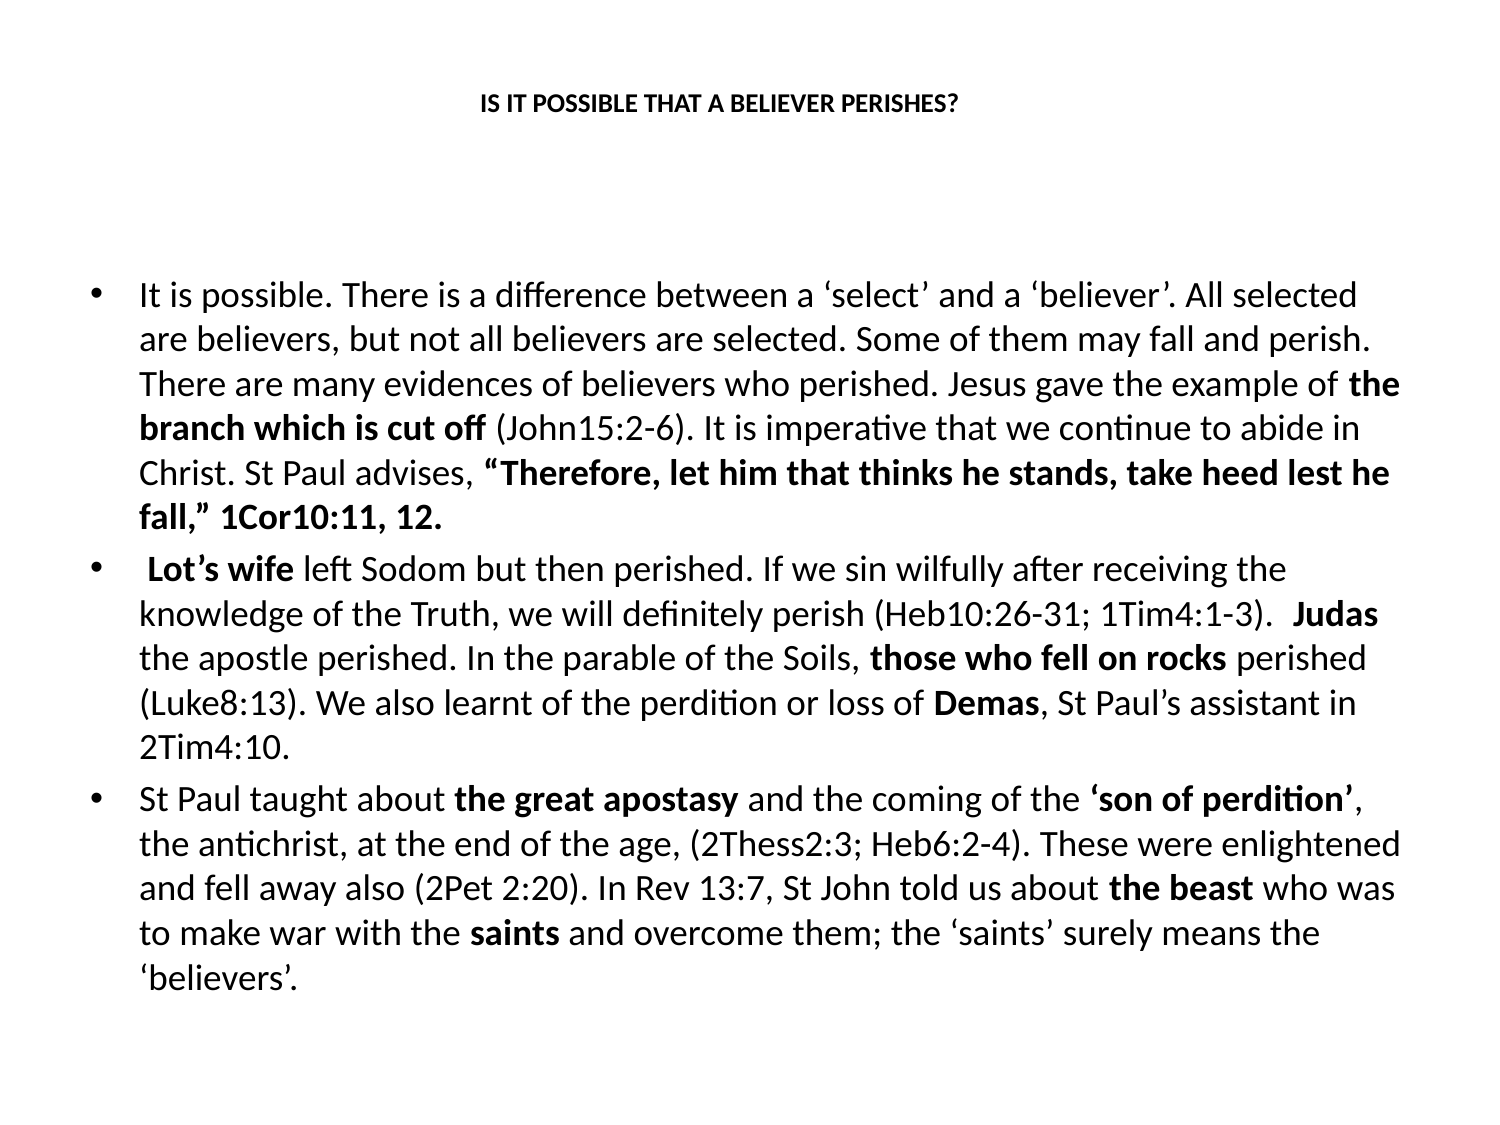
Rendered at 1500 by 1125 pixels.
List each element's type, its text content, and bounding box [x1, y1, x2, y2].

list It is possible. There is a difference between a ‘select’ and a ‘believer’. All selected are believers, but not all believers are selected. Some of them may fall and perish. There are many evidences of believers who perished. Jesus gave the example of the branch which is cut off (John15:2-6). It is imperative that we continue to abide in Christ. St Paul advises, “Therefore, let him that thinks he stands, take heed lest he fall,” 1Cor10:11, 12. Lot’s wife left Sodom but then perished. If we sin wilfully after receiving the knowledge of the Truth, we will definitely perish (Heb10:26-31; 1Tim4:1-3). Judas the apostle perished. In the parable of the Soils, those who fell on rocks perished (Luke8:13). We also learnt of the perdition or loss of Demas, St Paul’s assistant in 2Tim4:10. St Paul taught about the great apostasy and the coming of the ‘son of perdition’, the antichrist, at the end of the age, (2Thess2:3; Heb6:2-4). These were enlightened and fell away also (2Pet 2:20). In Rev 13:7, St John told us about the beast who was to make war with the saints and overcome them; the ‘saints’ surely means the ‘believers’. [75, 262, 1425, 1005]
title IS IT POSSIBLE THAT A BELIEVER PERISHES? [75, 45, 1365, 173]
